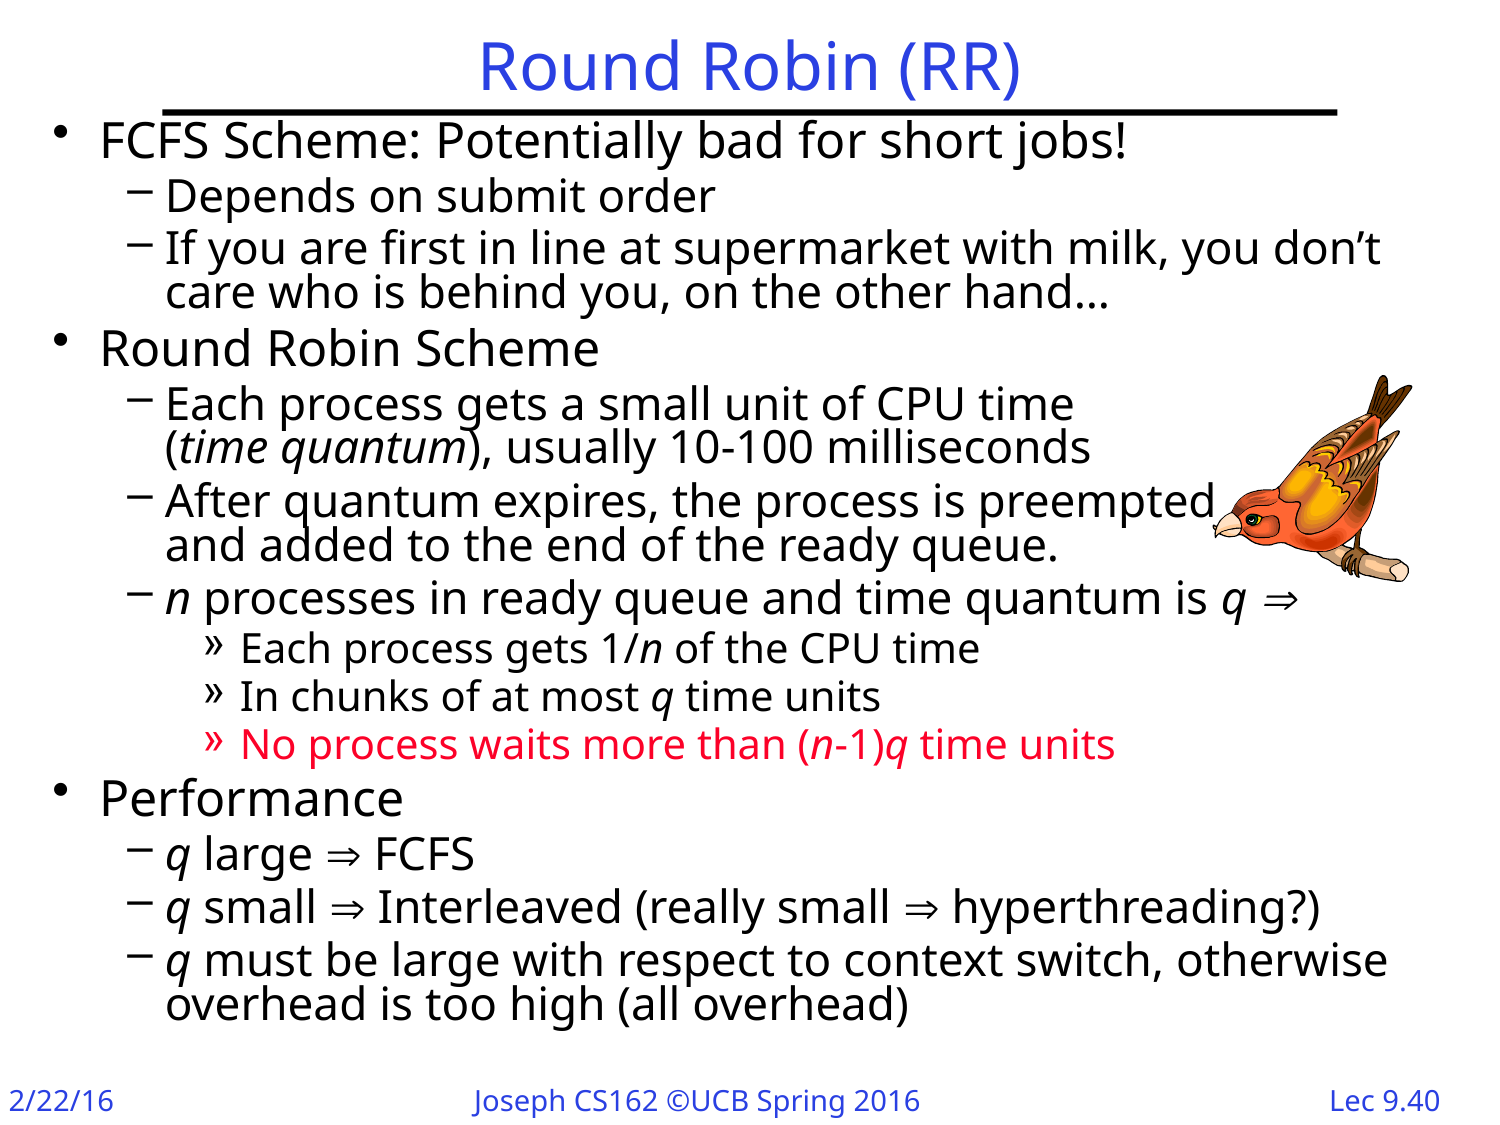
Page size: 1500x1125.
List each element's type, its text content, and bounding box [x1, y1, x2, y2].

title Round Robin (RR) [162, 24, 1338, 113]
picture [1212, 374, 1413, 583]
list FCFS Scheme: Potentially bad for short jobs! Depends on submit order If you are first in line at supermarket with milk, you don’t care who is behind you, on the other hand… Round Robin Scheme Each process gets a small unit of CPU time (time quantum), usually 10-100 milliseconds After quantum expires, the process is preempted and added to the end of the ready queue. n processes in ready queue and time quantum is q  Each process gets 1/n of the CPU time In chunks of at most q time units No process waits more than (n-1)q time units Performance q large  FCFS q small  Interleaved (really small  hyperthreading?) q must be large with respect to context switch, otherwise overhead is too high (all overhead) [37, 112, 1450, 1088]
